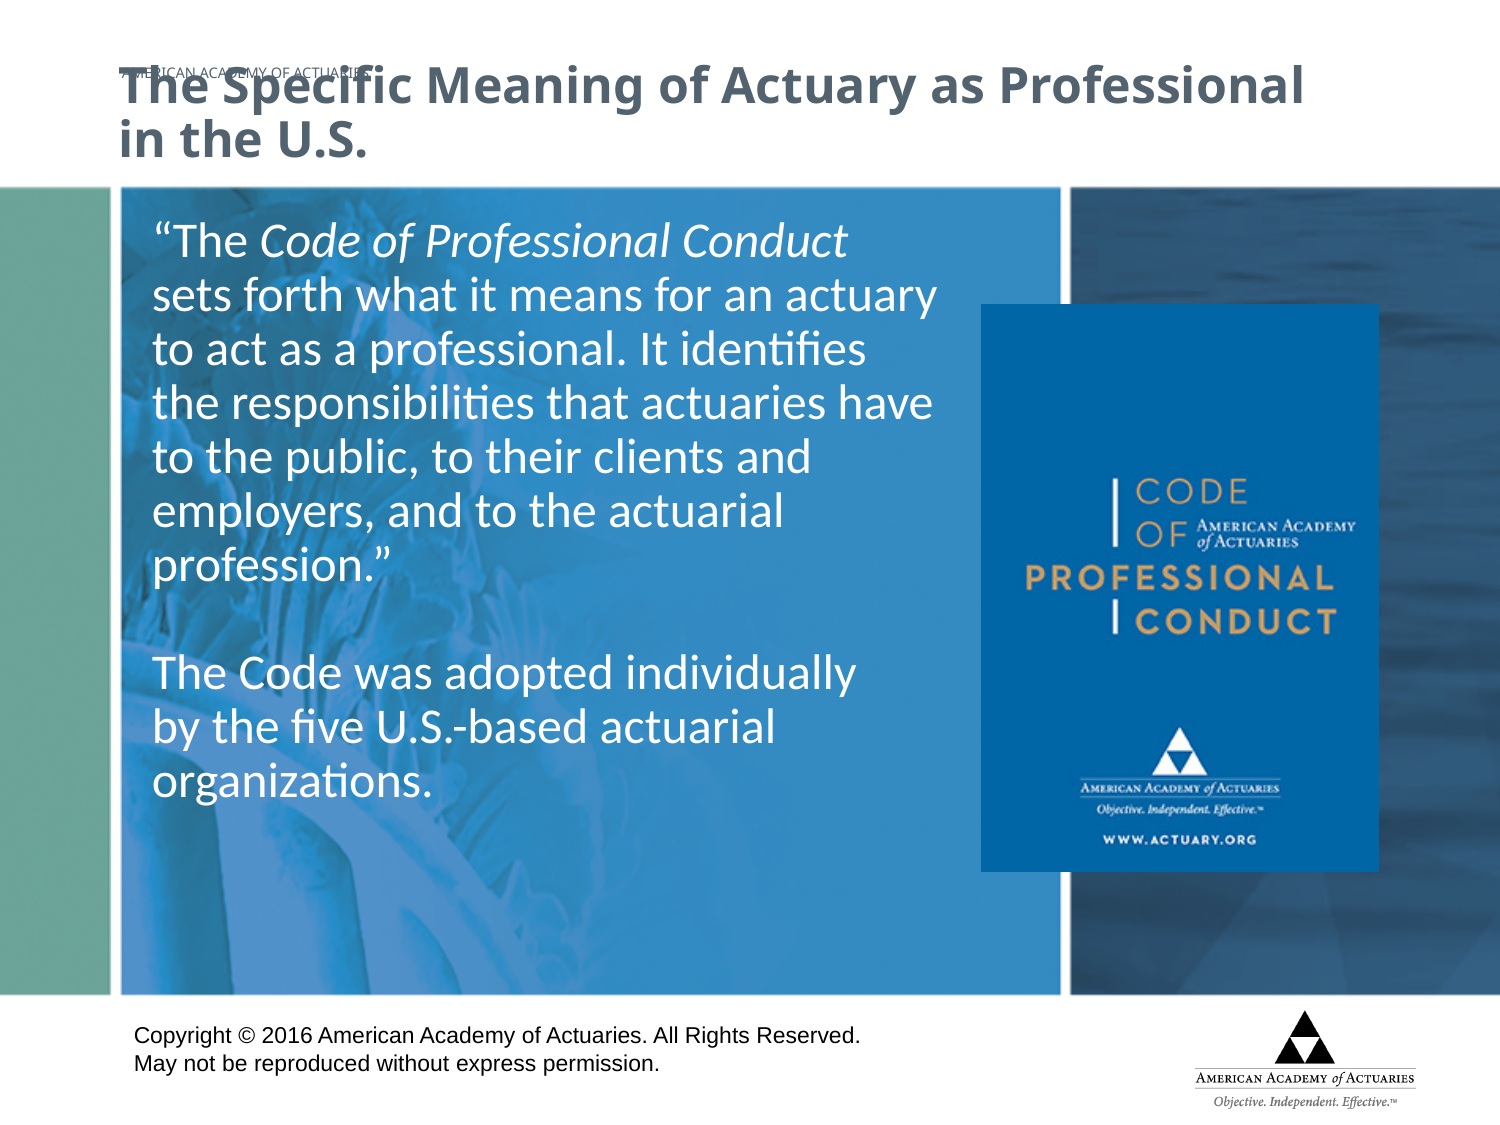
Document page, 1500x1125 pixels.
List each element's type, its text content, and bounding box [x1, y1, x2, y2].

list “The Code of Professional Conduct sets forth what it means for an actuary to act as a professional. It identifies the responsibilities that actuaries have to the public, to their clients and employers, and to the actuarial profession.” The Code was adopted individually by the five U.S.-based actuarial organizations. [137, 206, 1045, 635]
picture [0, 173, 1500, 1109]
title The Specific Meaning of Actuary as Professional in the U.S. [103, 101, 1368, 176]
